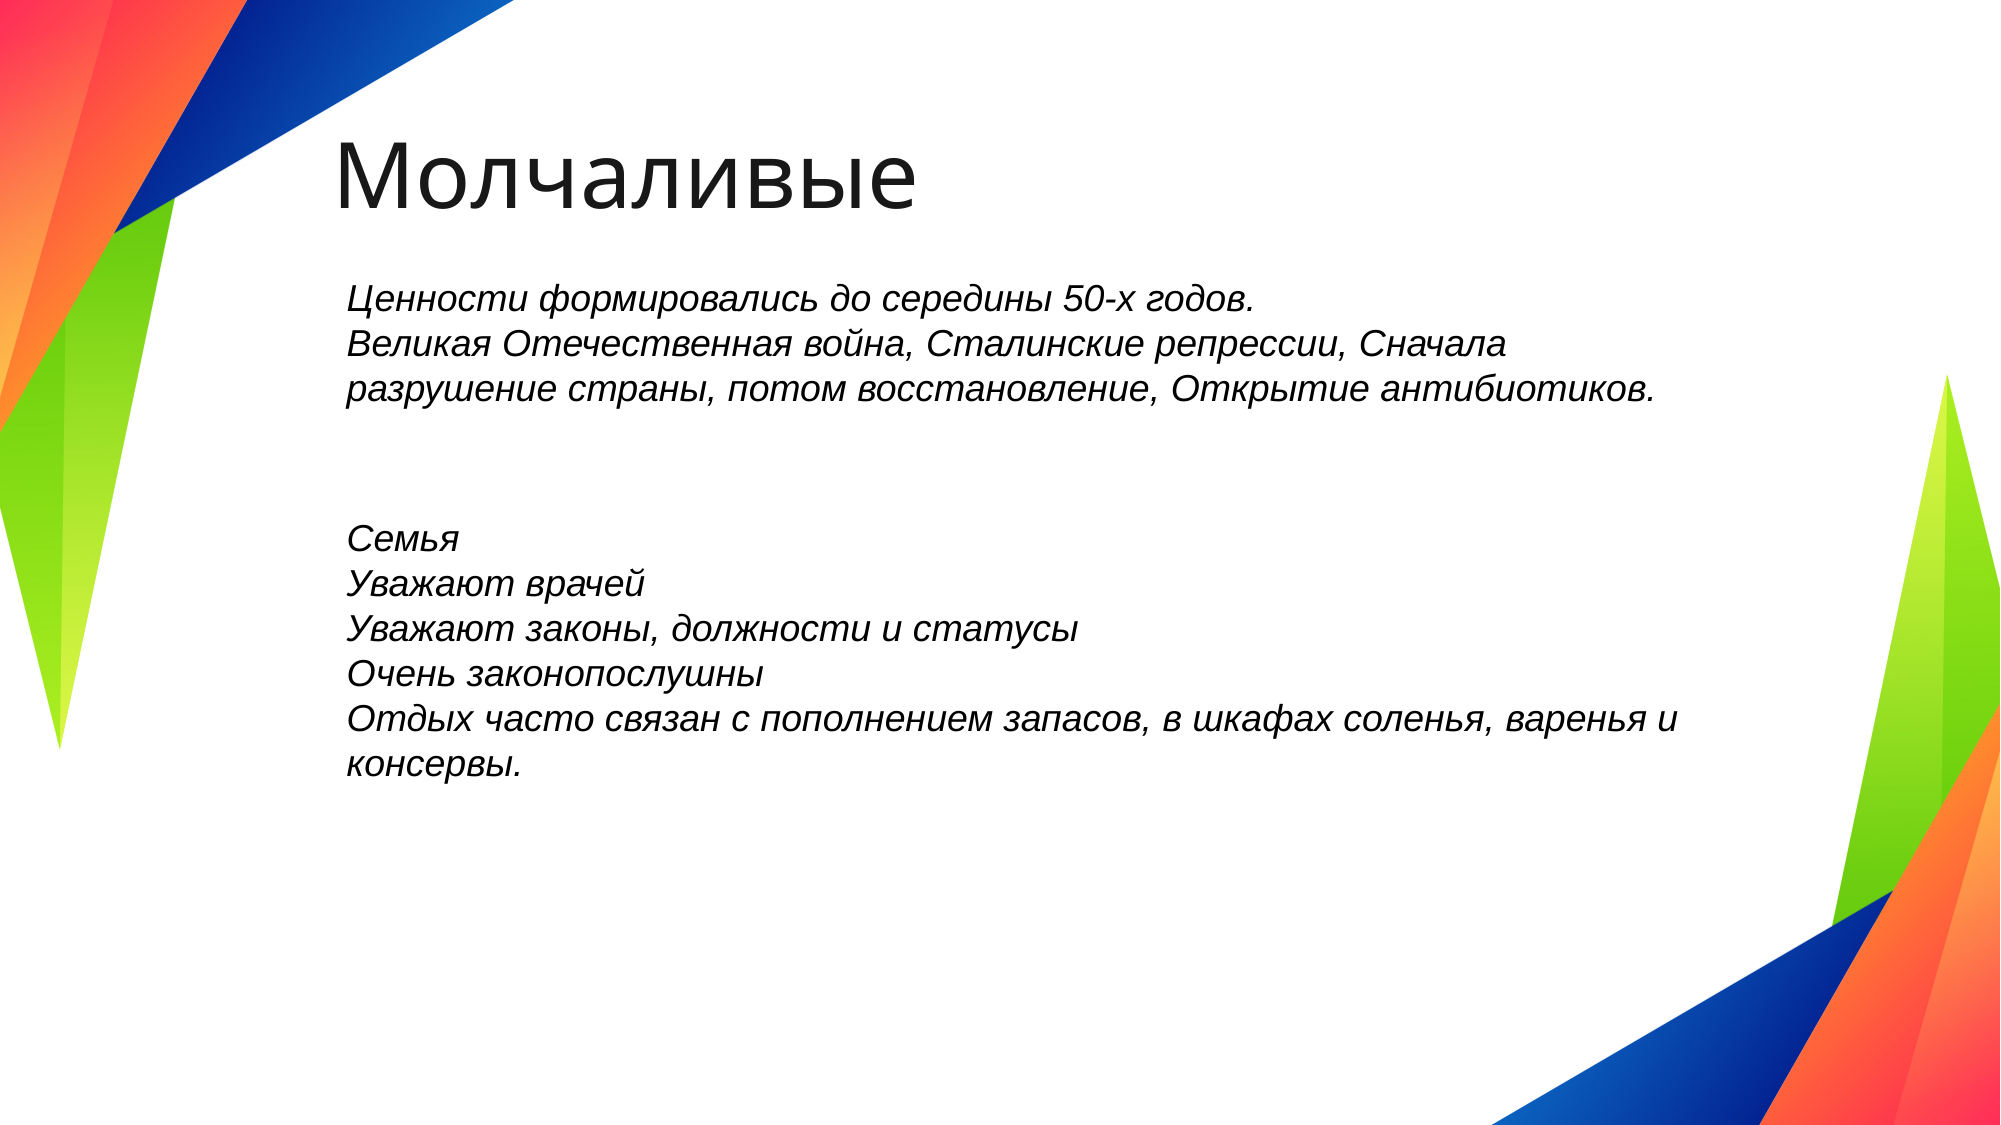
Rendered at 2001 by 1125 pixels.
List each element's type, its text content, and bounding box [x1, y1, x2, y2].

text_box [331, 266, 1710, 858]
title Молчаливые [317, 114, 1853, 243]
picture [0, 0, 2000, 1125]
